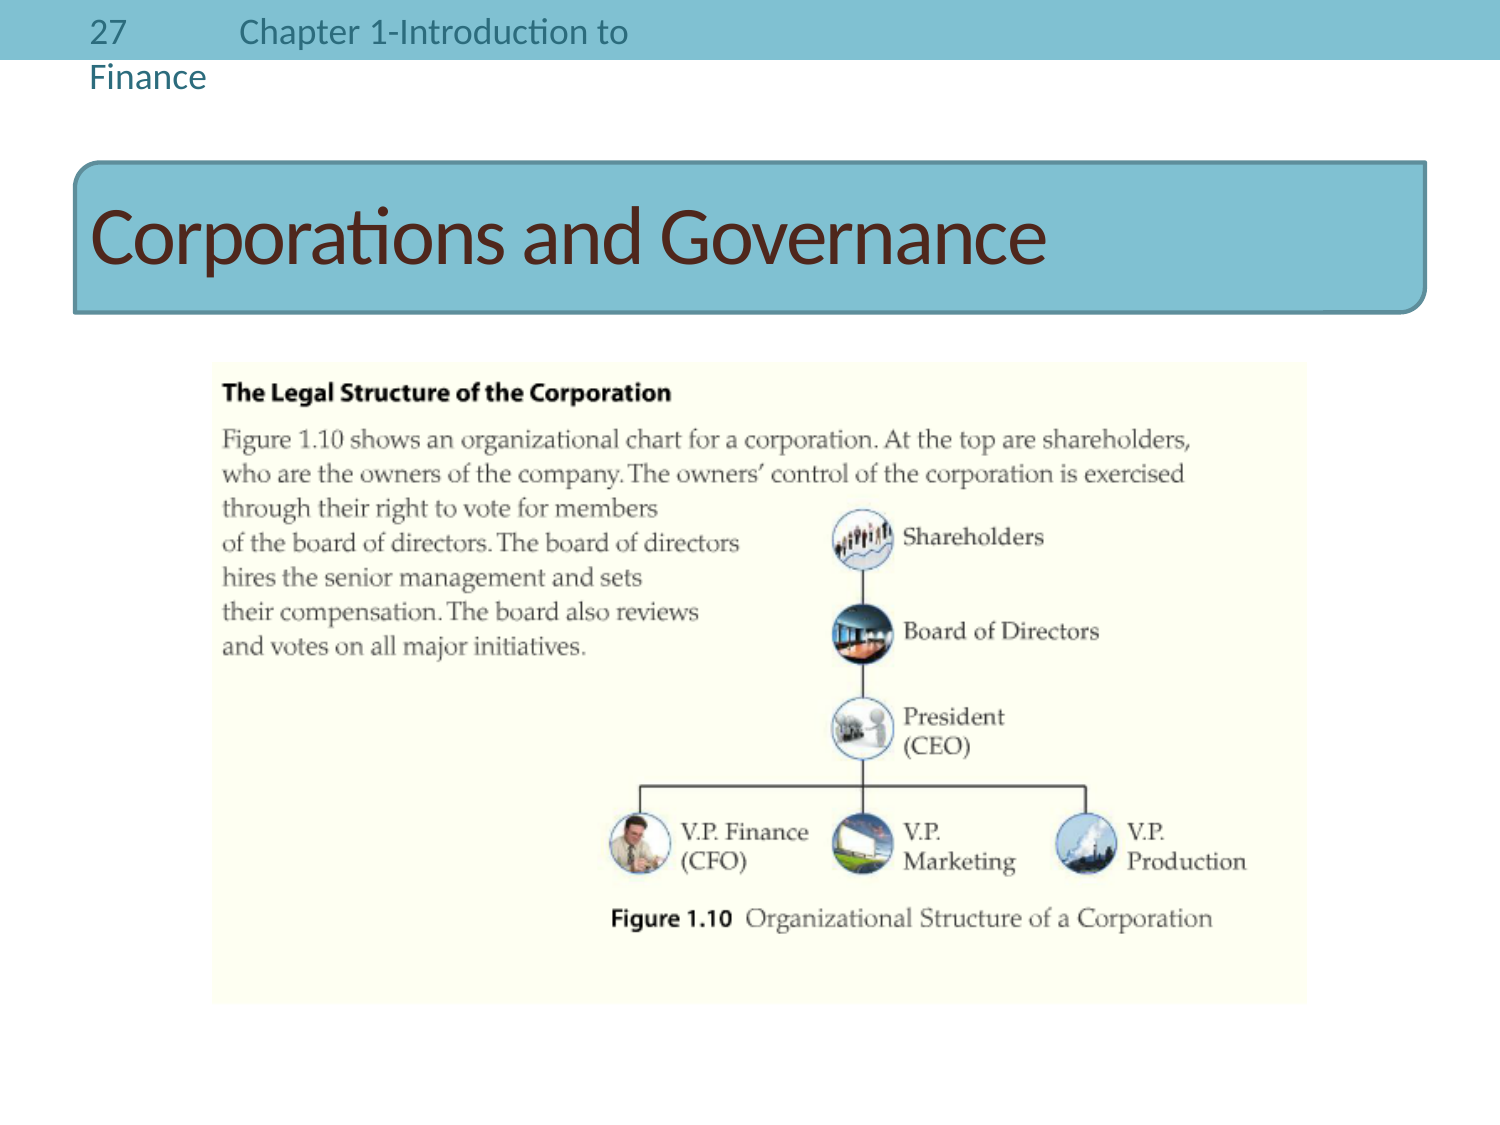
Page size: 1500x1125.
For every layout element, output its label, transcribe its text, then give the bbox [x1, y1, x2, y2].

title Corporations and Governance [75, 149, 1425, 313]
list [212, 362, 1307, 1038]
